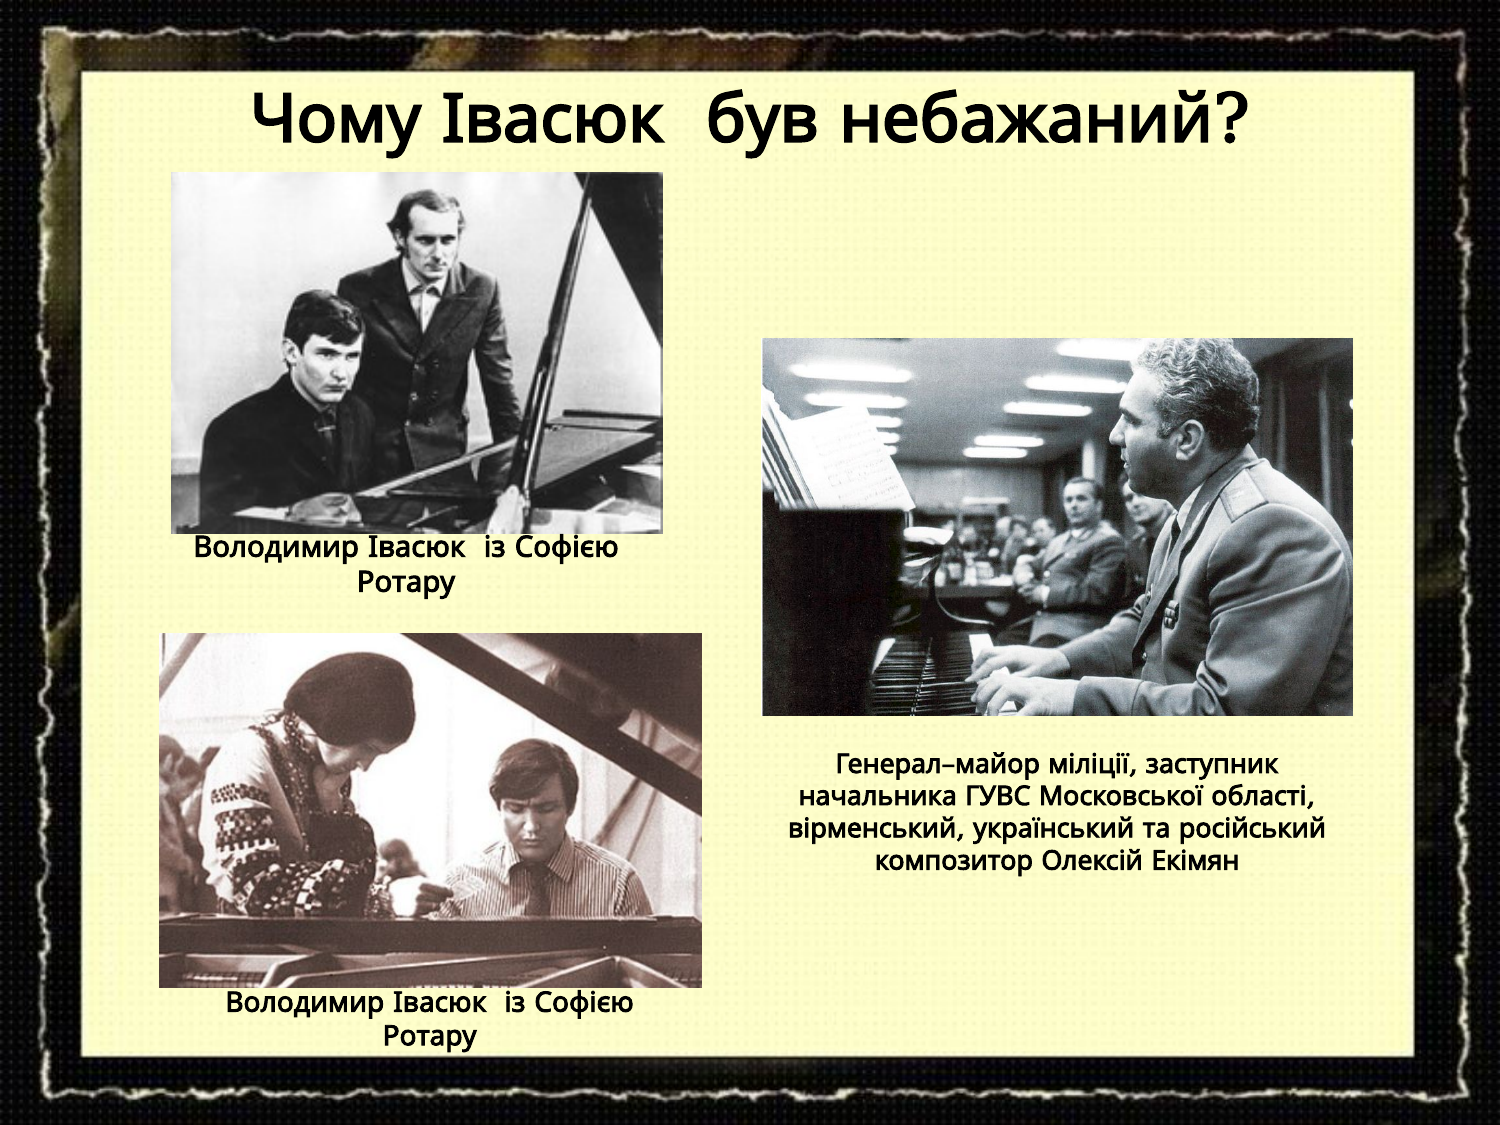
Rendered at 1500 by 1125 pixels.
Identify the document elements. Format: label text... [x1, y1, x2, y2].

text_box Володимир Івасюк із Софією Ротару [159, 995, 701, 1059]
title Чому Івасюк був небажаний? [75, 45, 1425, 185]
picture [0, 0, 1500, 1125]
text_box Володимир Івасюк із Софією Ротару [135, 515, 677, 610]
text_box Генерал–майор міліції, заступник начальника ГУВС Московської області, вірменський, український та російський композитор Олексій Екімян [761, 727, 1353, 894]
